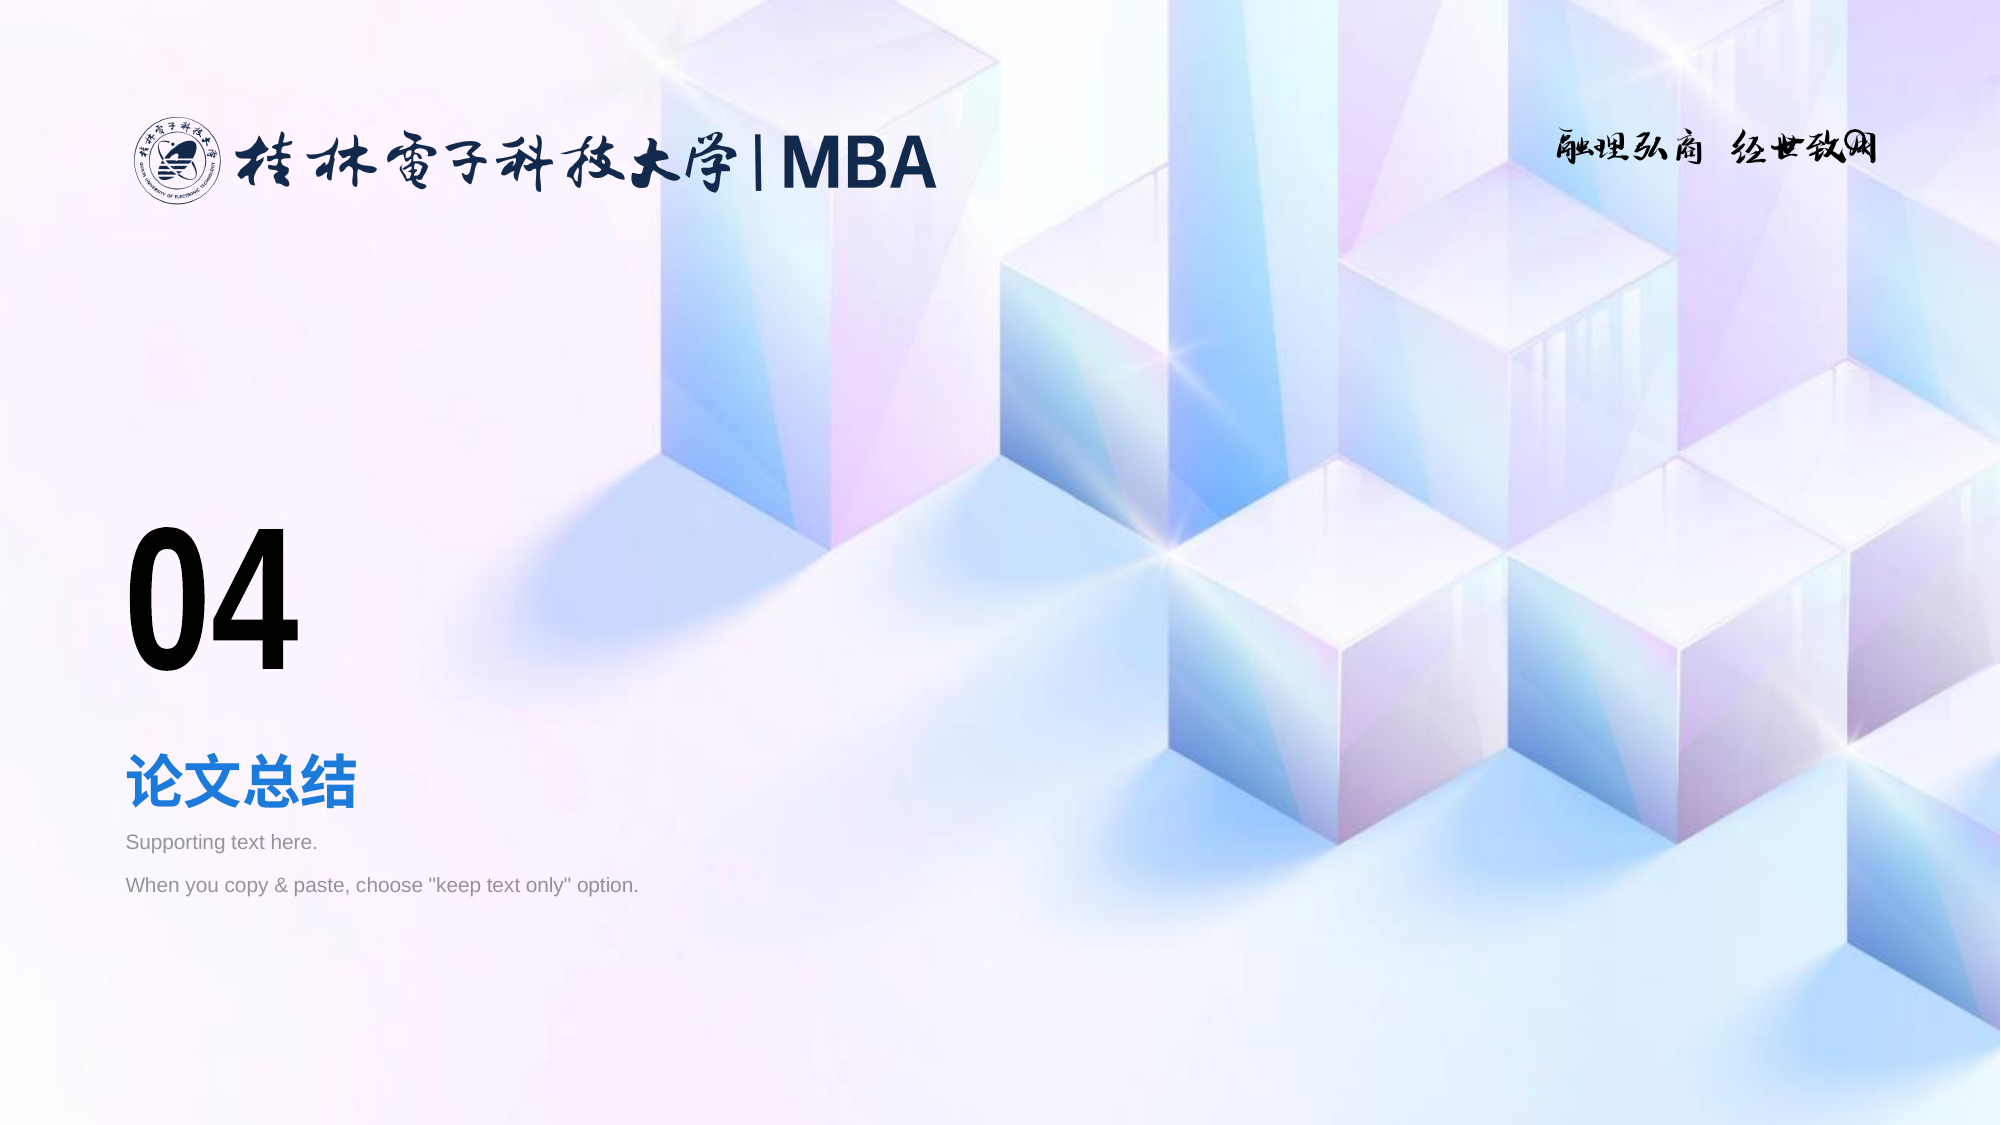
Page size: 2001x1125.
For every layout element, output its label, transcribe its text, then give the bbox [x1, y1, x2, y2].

title 论文总结 [110, 744, 1051, 823]
list Supporting text here. When you copy & paste, choose "keep text only" option. [110, 823, 1051, 862]
picture [0, 0, 2000, 1125]
text_box [1843, 128, 1871, 156]
